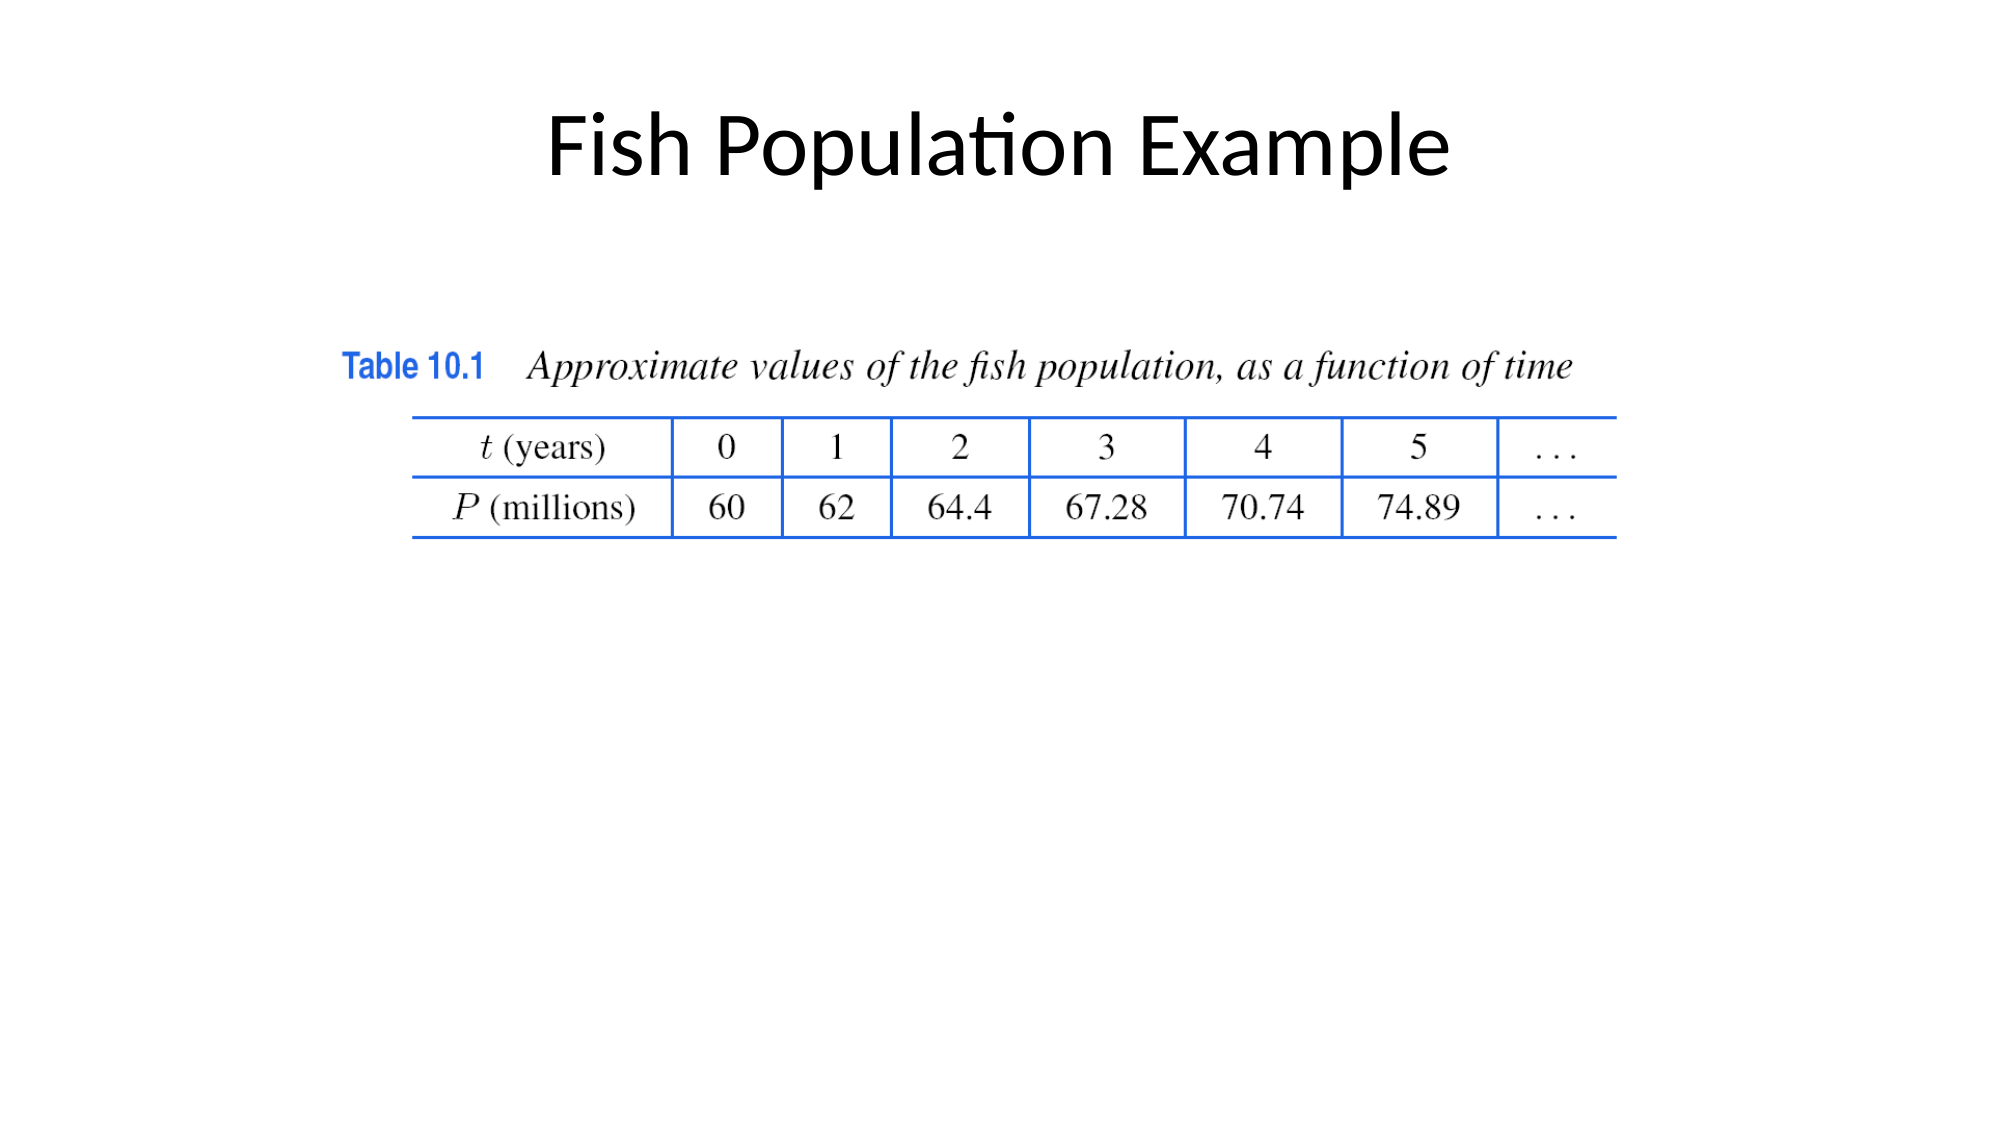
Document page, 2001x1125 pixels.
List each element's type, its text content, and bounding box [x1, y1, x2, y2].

title Fish Population Example [99, 45, 1900, 233]
picture [324, 337, 1651, 562]
